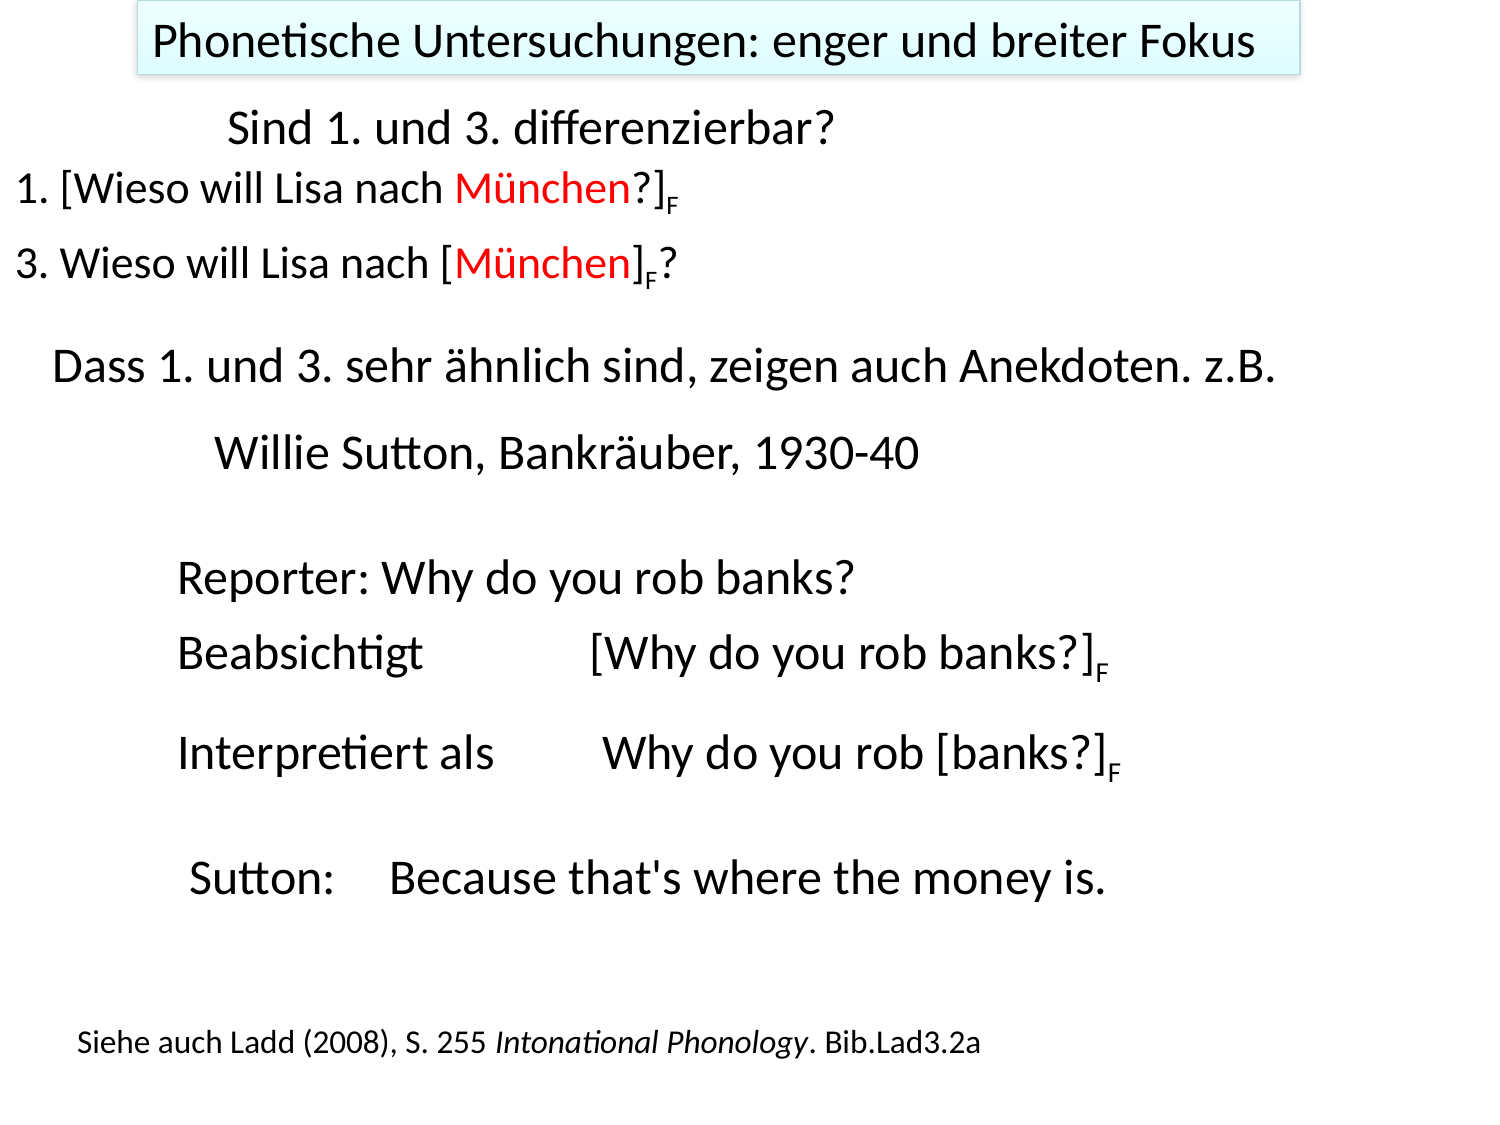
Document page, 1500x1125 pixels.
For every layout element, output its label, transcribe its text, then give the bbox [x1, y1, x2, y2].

text_box Phonetische Untersuchungen: enger und breiter Fokus [137, 0, 1300, 75]
text_box Siehe auch Ladd (2008), S. 255 Intonational Phonology. Bib.Lad3.2a [62, 1012, 1350, 1068]
text_box 3. Wieso will Lisa nach [München]F? [0, 224, 713, 303]
text_box 1. [Wieso will Lisa nach München?]F [0, 149, 763, 228]
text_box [37, 324, 1388, 914]
text_box Sind 1. und 3. differenzierbar? [212, 87, 1050, 163]
